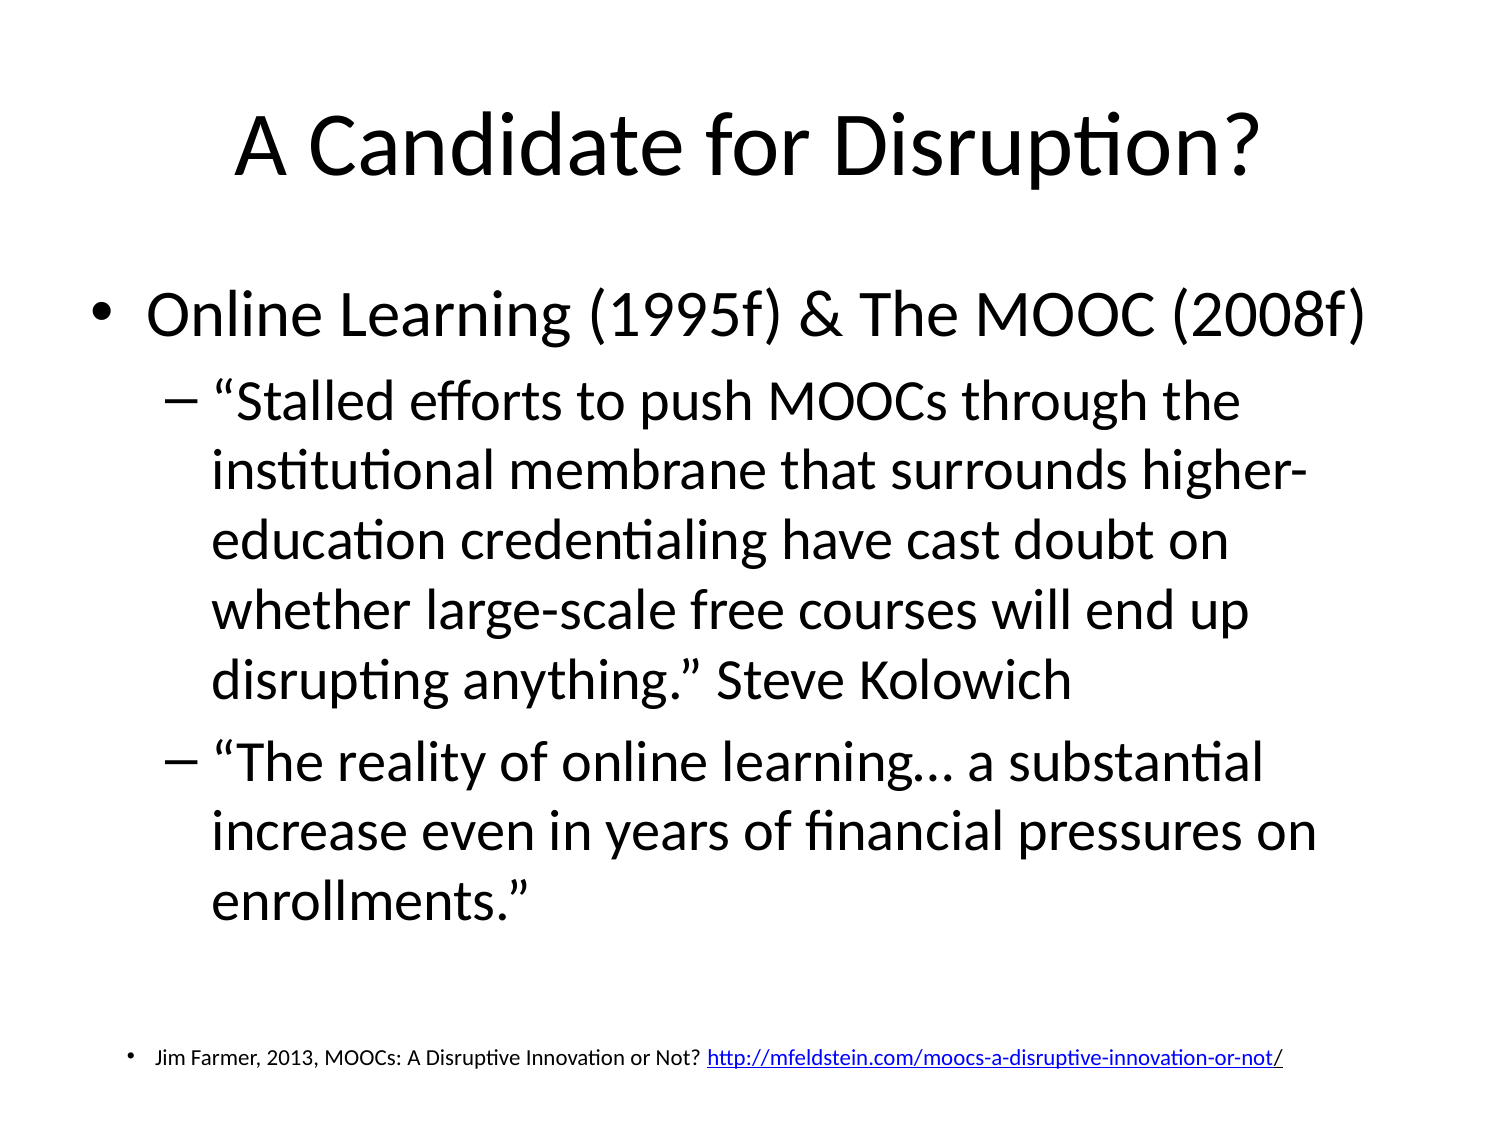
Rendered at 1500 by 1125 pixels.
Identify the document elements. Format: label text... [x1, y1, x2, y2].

text_box Jim Farmer, 2013, MOOCs: A Disruptive Innovation or Not? http://mfeldstein.com/moocs-a-disruptive-innovation-or-not/ [112, 1035, 1430, 1078]
list Online Learning (1995f) & The MOOC (2008f) “Stalled efforts to push MOOCs through the institutional membrane that surrounds higher-education credentialing have cast doubt on whether large-scale free courses will end up disrupting anything.” Steve Kolowich “The reality of online learning… a substantial increase even in years of financial pressures on enrollments.” [75, 262, 1425, 1005]
title A Candidate for Disruption? [75, 45, 1425, 233]
